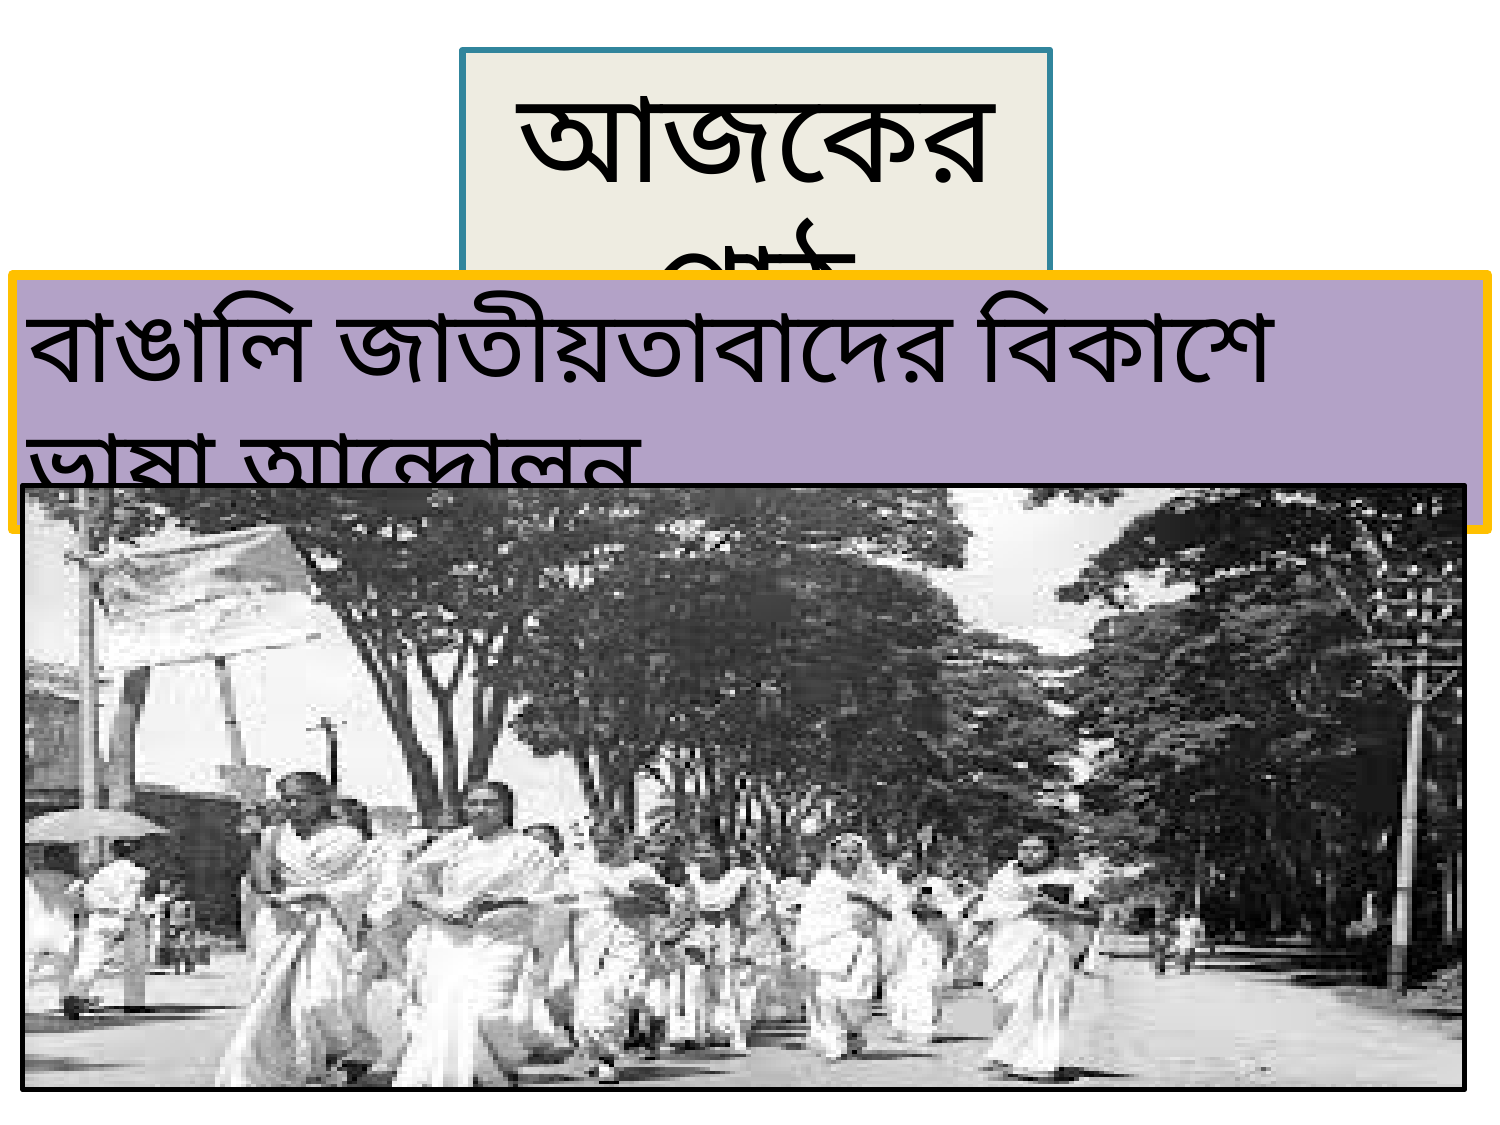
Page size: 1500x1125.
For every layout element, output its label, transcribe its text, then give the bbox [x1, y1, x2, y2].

text_box বাঙালি জাতীয়তাবাদের বিকাশে ভাষা আন্দোলন [12, 274, 1488, 530]
picture [24, 487, 1463, 1088]
text_box আজকের পাঠ [462, 49, 1050, 274]
